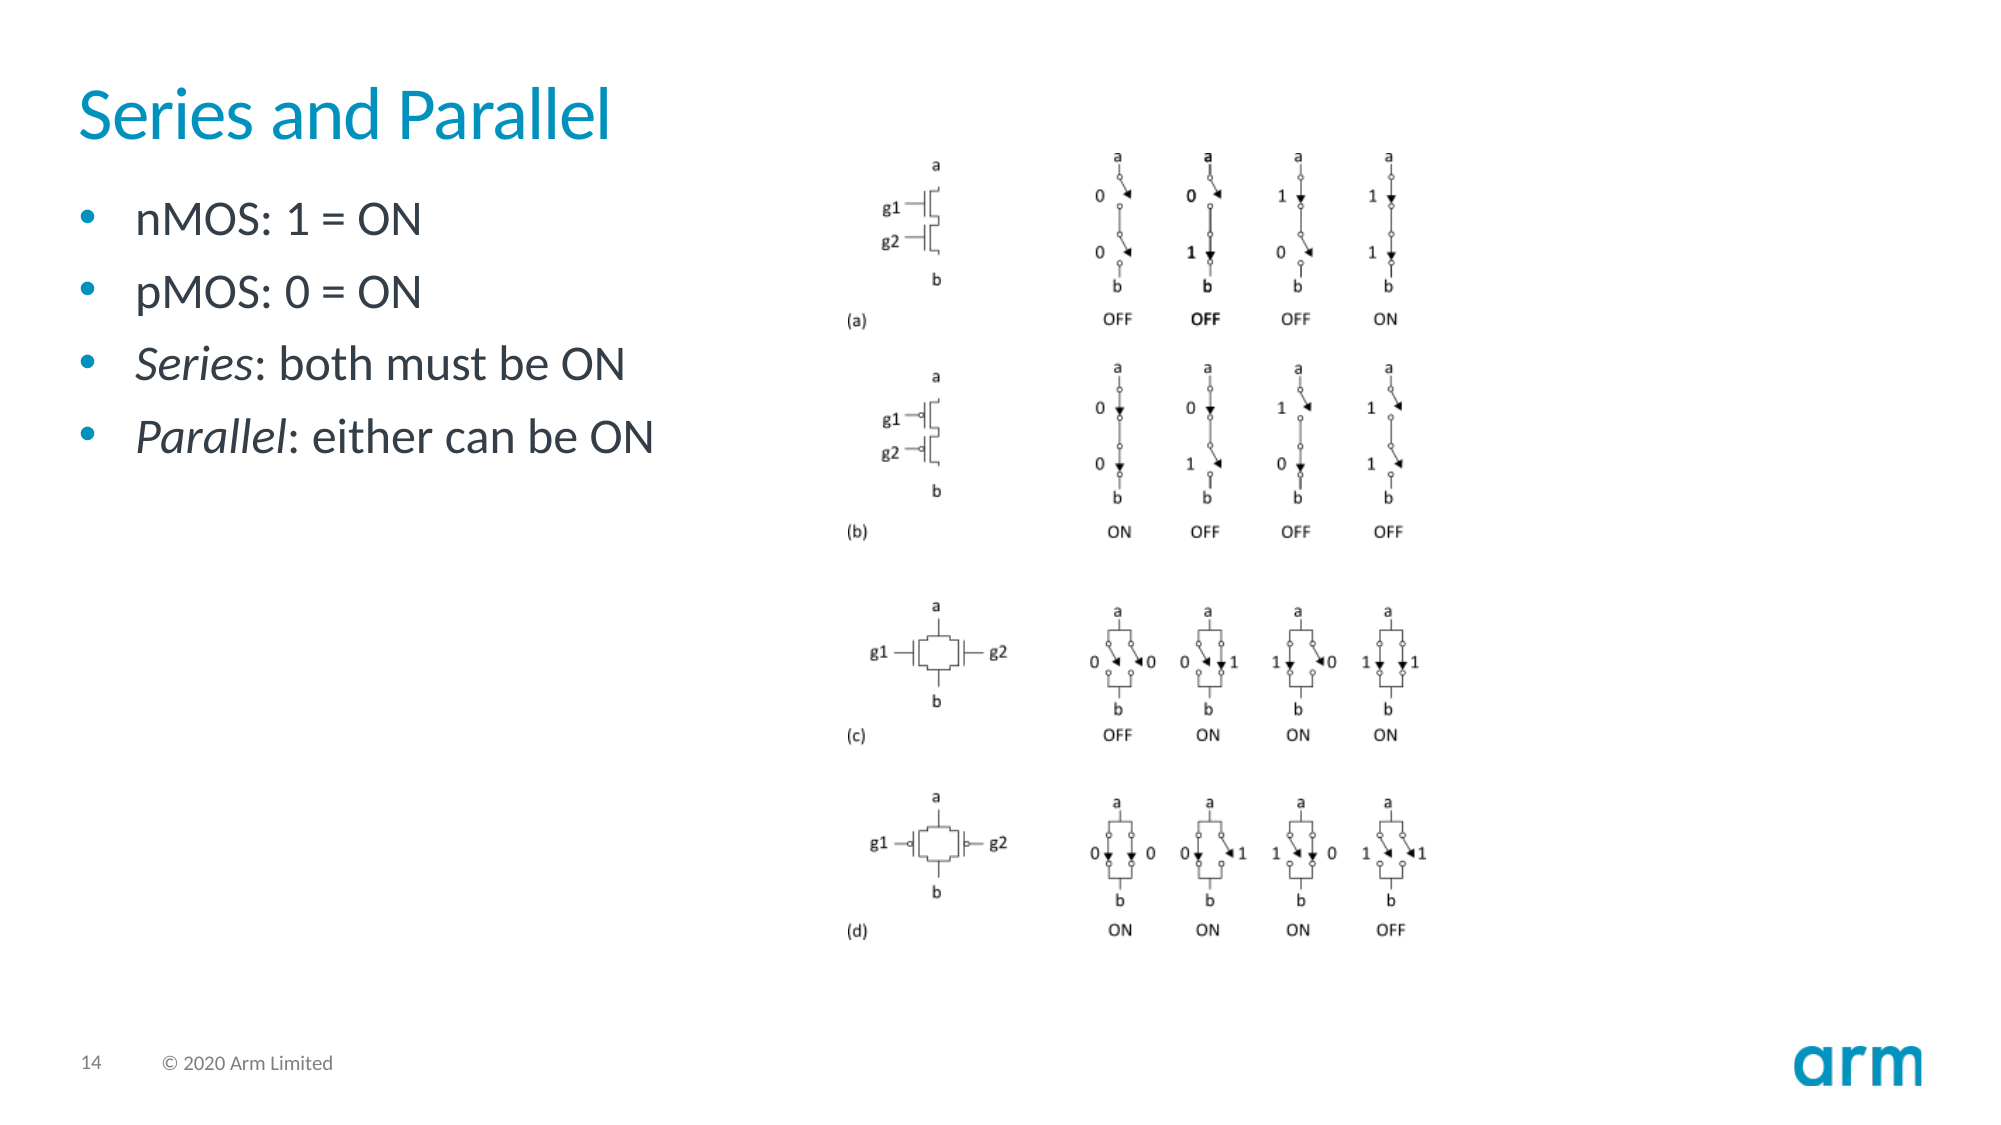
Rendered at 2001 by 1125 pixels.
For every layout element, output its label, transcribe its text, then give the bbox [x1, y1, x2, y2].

list nMOS: 1 = ON pMOS: 0 = ON Series: both must be ON Parallel: either can be ON [78, 185, 1923, 941]
title Series and Parallel [78, 78, 1922, 185]
picture [848, 153, 1426, 940]
